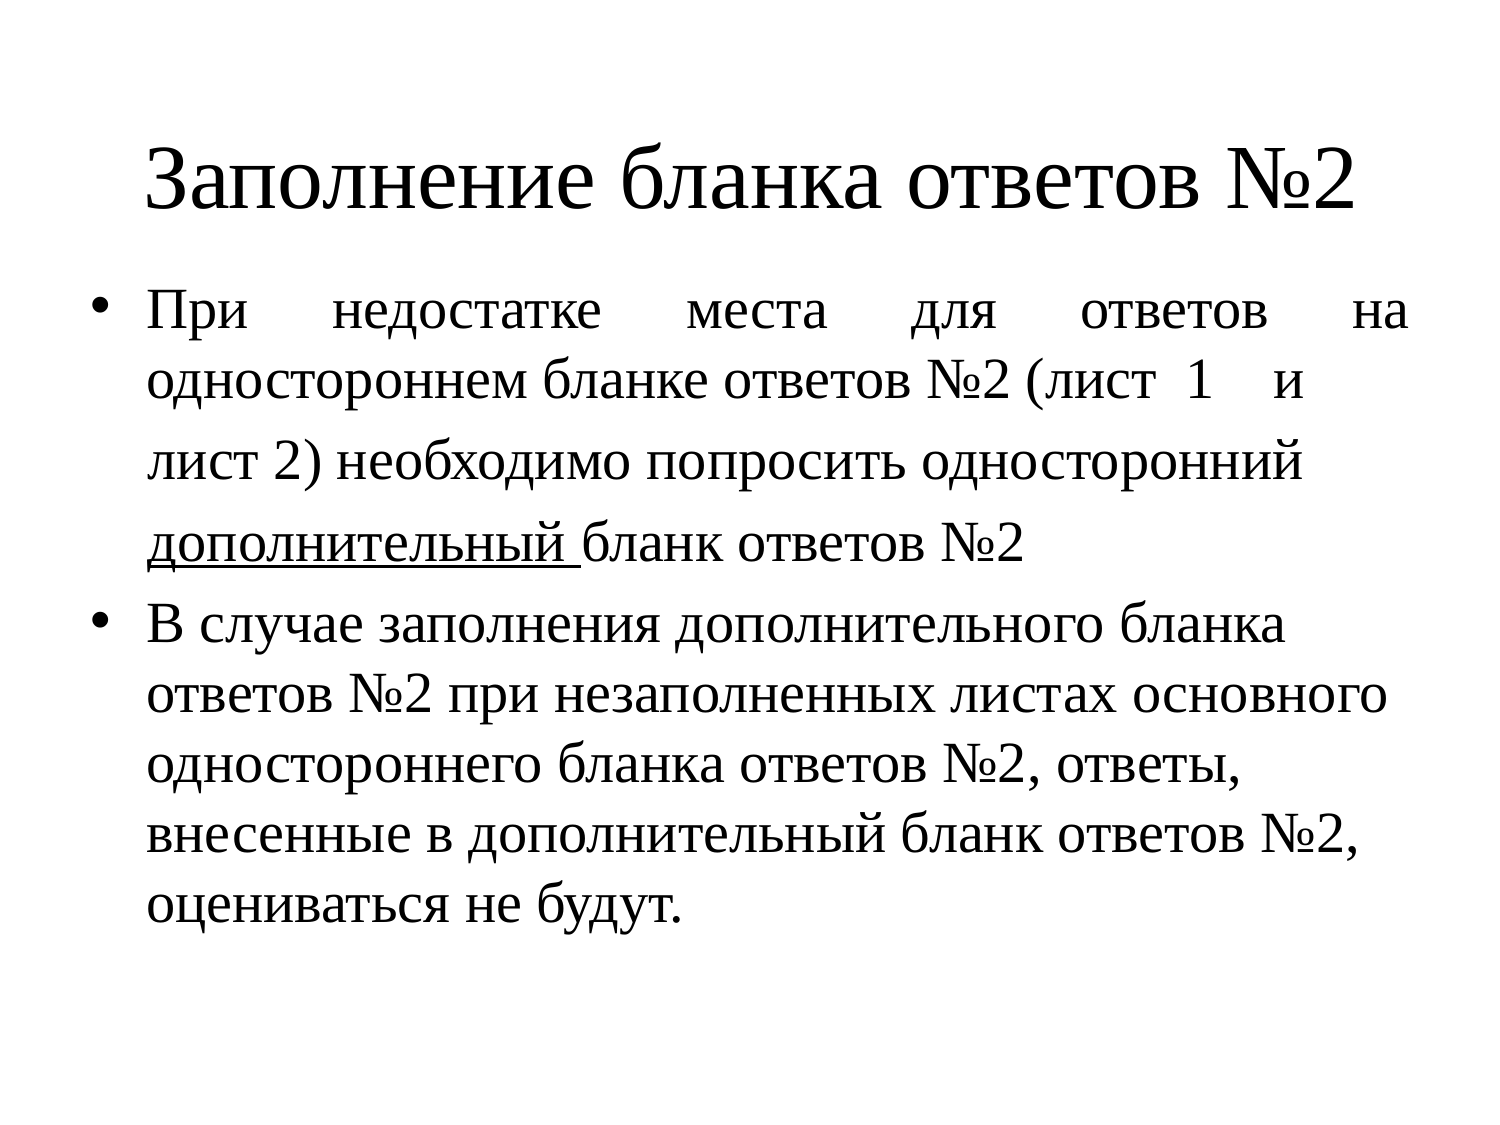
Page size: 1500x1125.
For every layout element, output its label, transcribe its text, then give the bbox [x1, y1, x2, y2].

list При недостатке места для ответов на одностороннем бланке ответов №2 (лист 1 и лист 2) необходимо попросить односторонний дополнительный бланк ответов №2 В случае заполнения дополнительного бланка ответов №2 при незаполненных листах основного одностороннего бланка ответов №2, ответы, внесенные в дополнительный бланк ответов №2, оцениваться не будут. [75, 262, 1425, 1005]
title Заполнение бланка ответов №2 [76, 78, 1427, 266]
